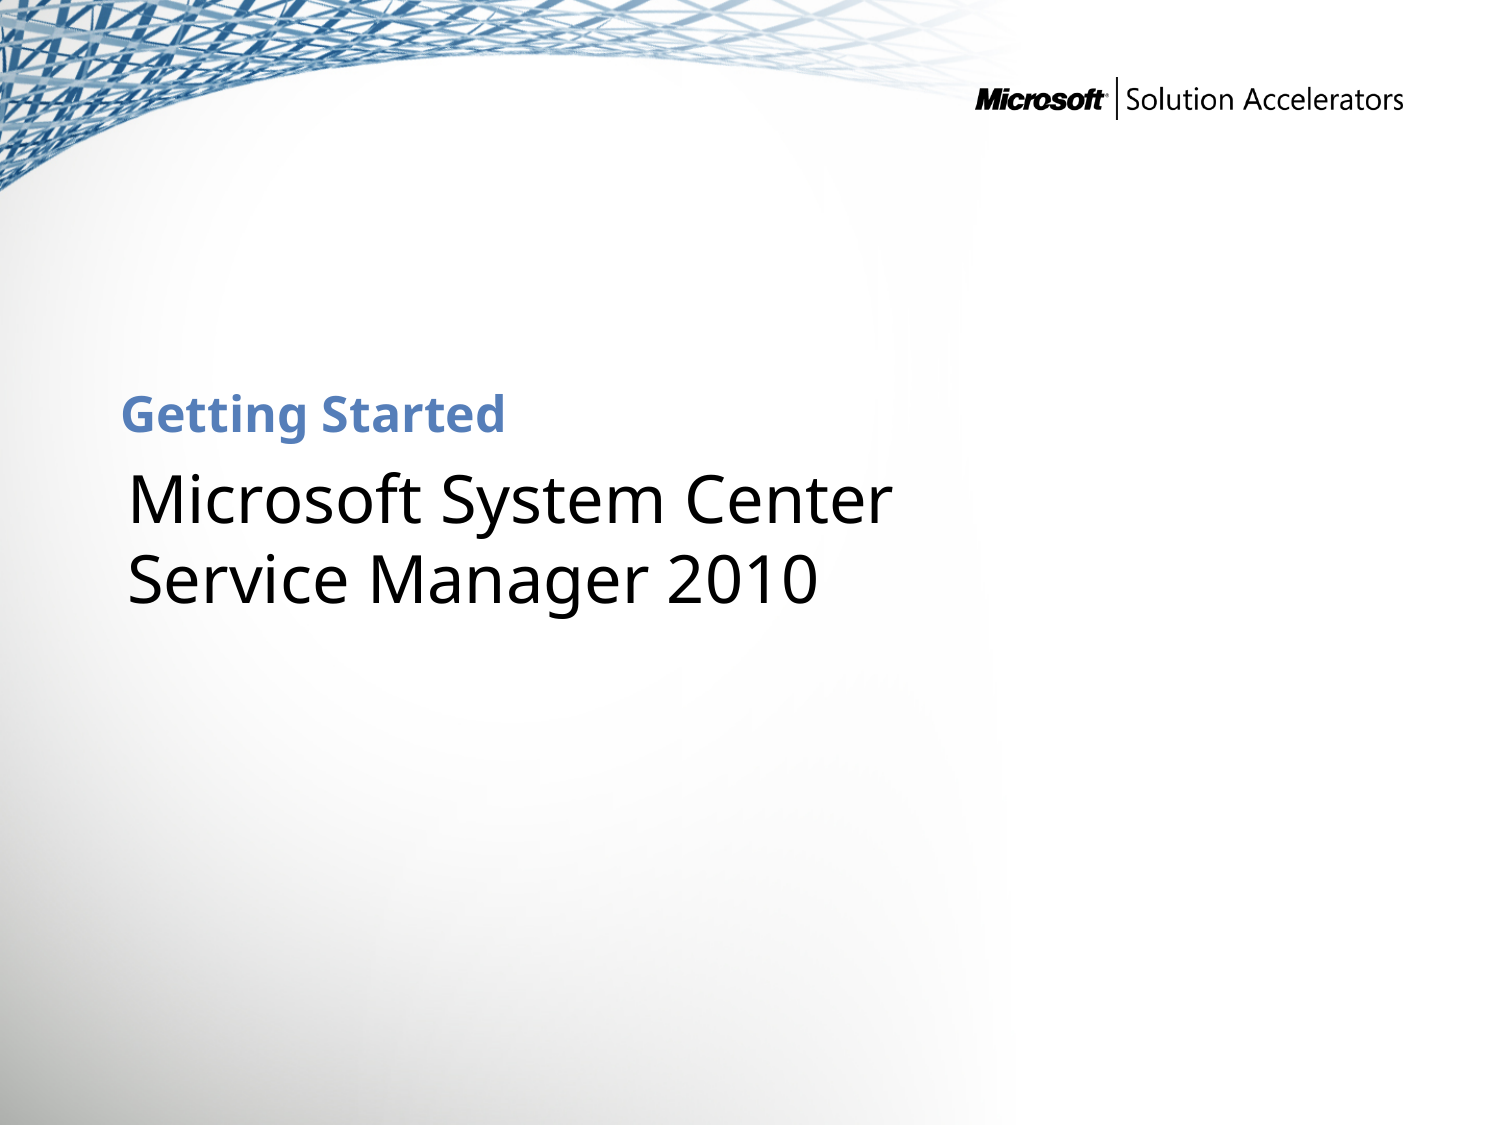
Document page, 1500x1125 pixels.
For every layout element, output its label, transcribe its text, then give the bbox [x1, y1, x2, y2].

picture [0, 0, 1500, 1125]
title Getting Started [112, 375, 1463, 451]
text_box Microsoft System Center Service Manager 2010 [112, 449, 1288, 625]
